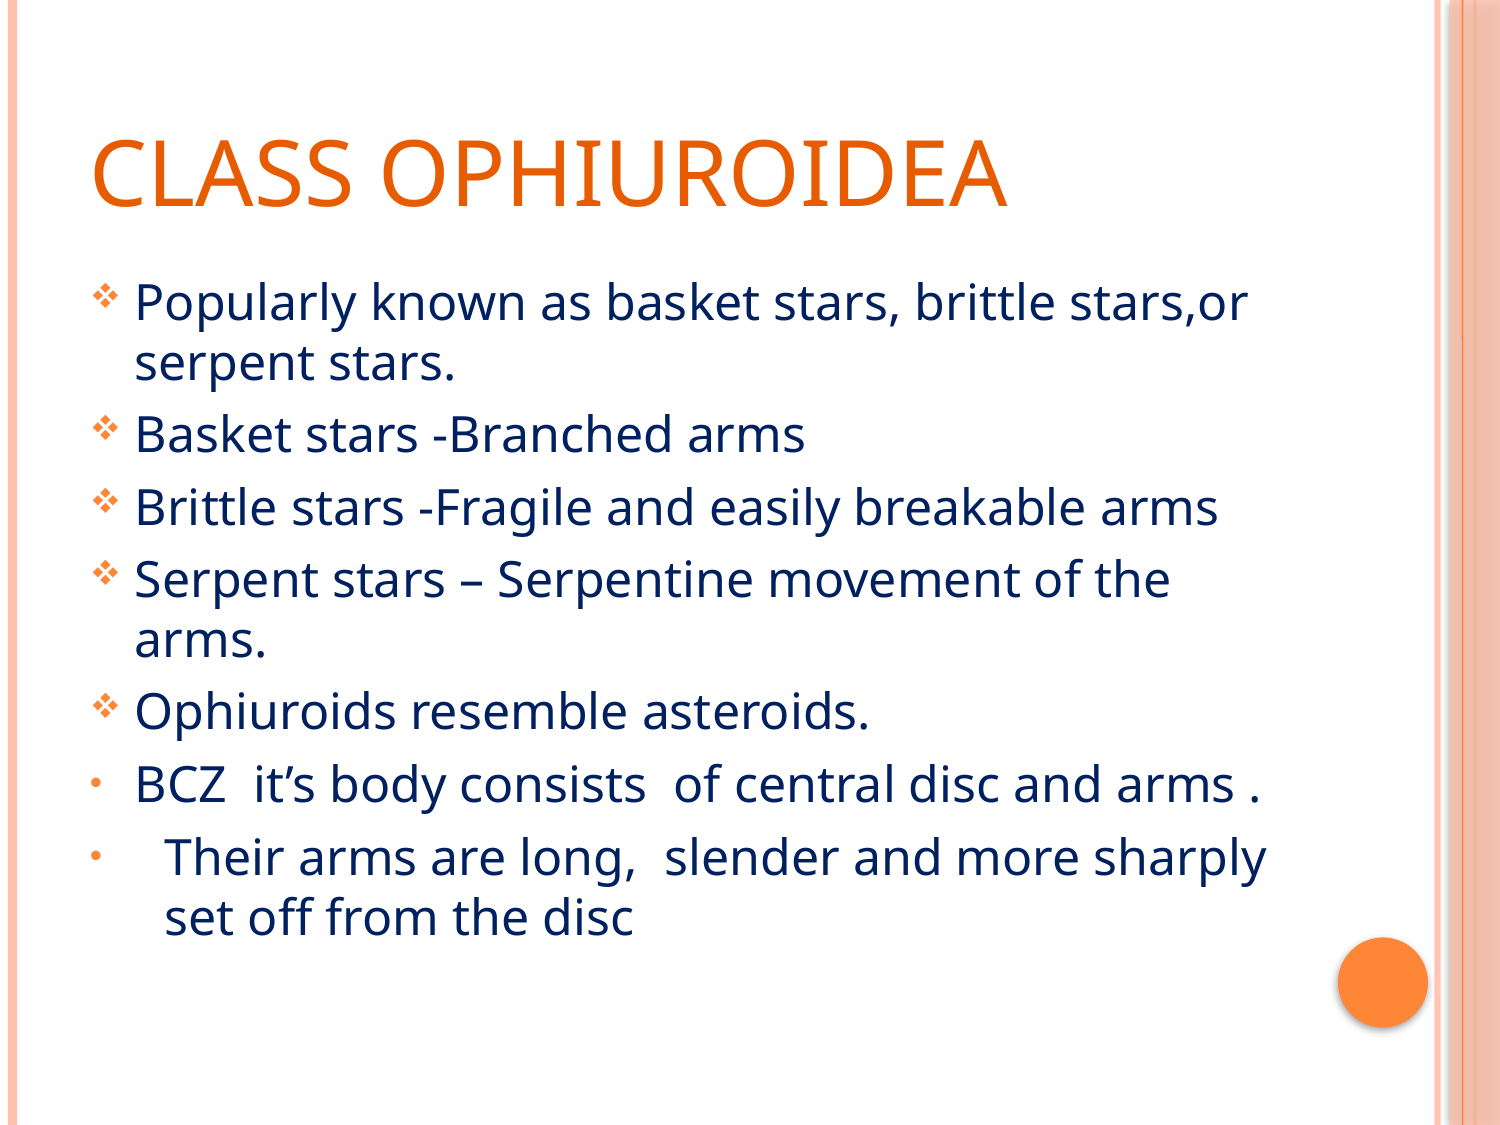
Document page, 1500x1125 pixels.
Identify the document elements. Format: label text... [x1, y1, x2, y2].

list Popularly known as basket stars, brittle stars,or serpent stars. Basket stars -Branched arms Brittle stars -Fragile and easily breakable arms Serpent stars – Serpentine movement of the arms. Ophiuroids resemble asteroids. BCZ it’s body consists of central disc and arms . Their arms are long, slender and more sharply set off from the disc [75, 262, 1300, 1062]
title Class ophiuroidea [75, 45, 1300, 233]
